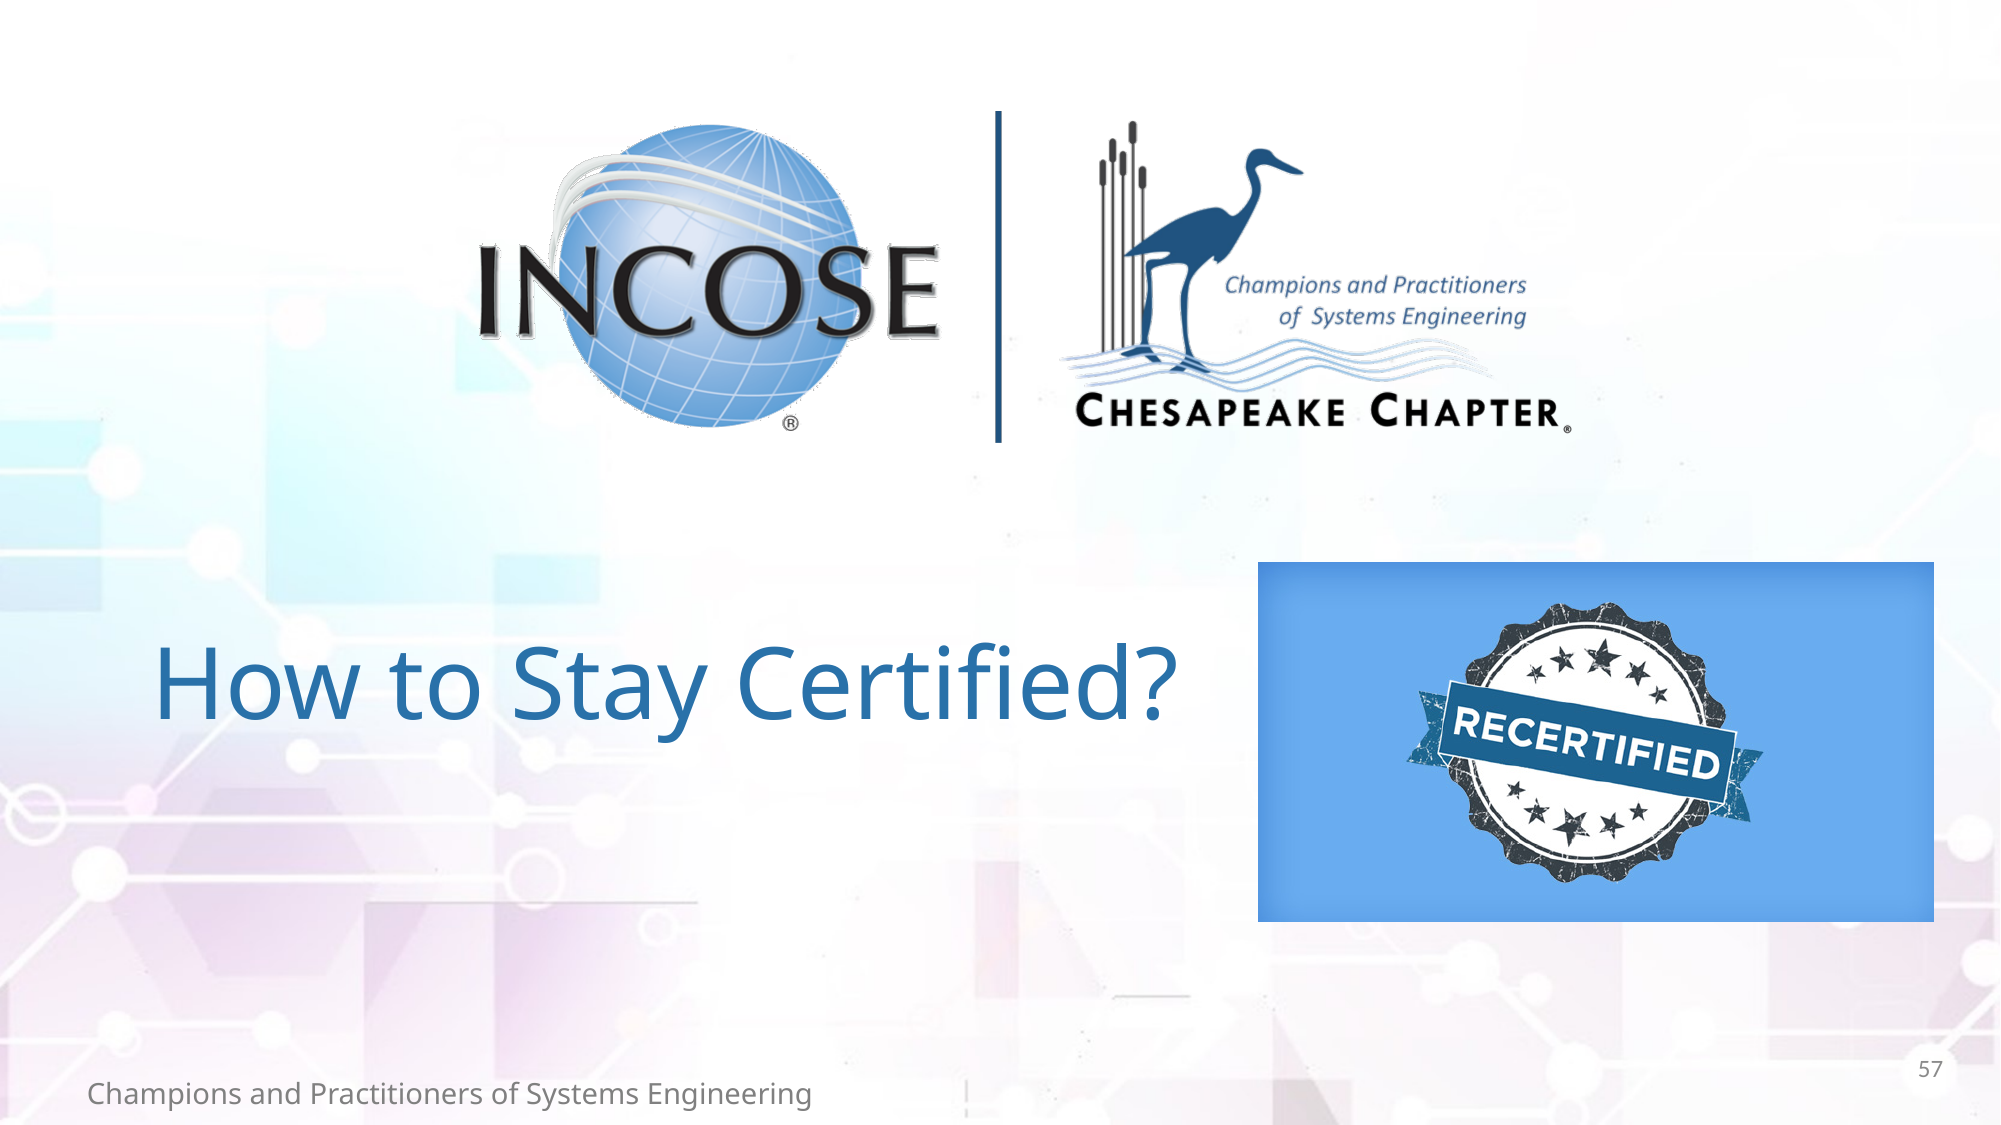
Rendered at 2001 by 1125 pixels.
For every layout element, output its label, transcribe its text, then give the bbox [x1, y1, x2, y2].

picture [0, 0, 2001, 1125]
title How to Stay Certified? [136, 473, 1862, 749]
slide_number 57 [1508, 1037, 1959, 1098]
